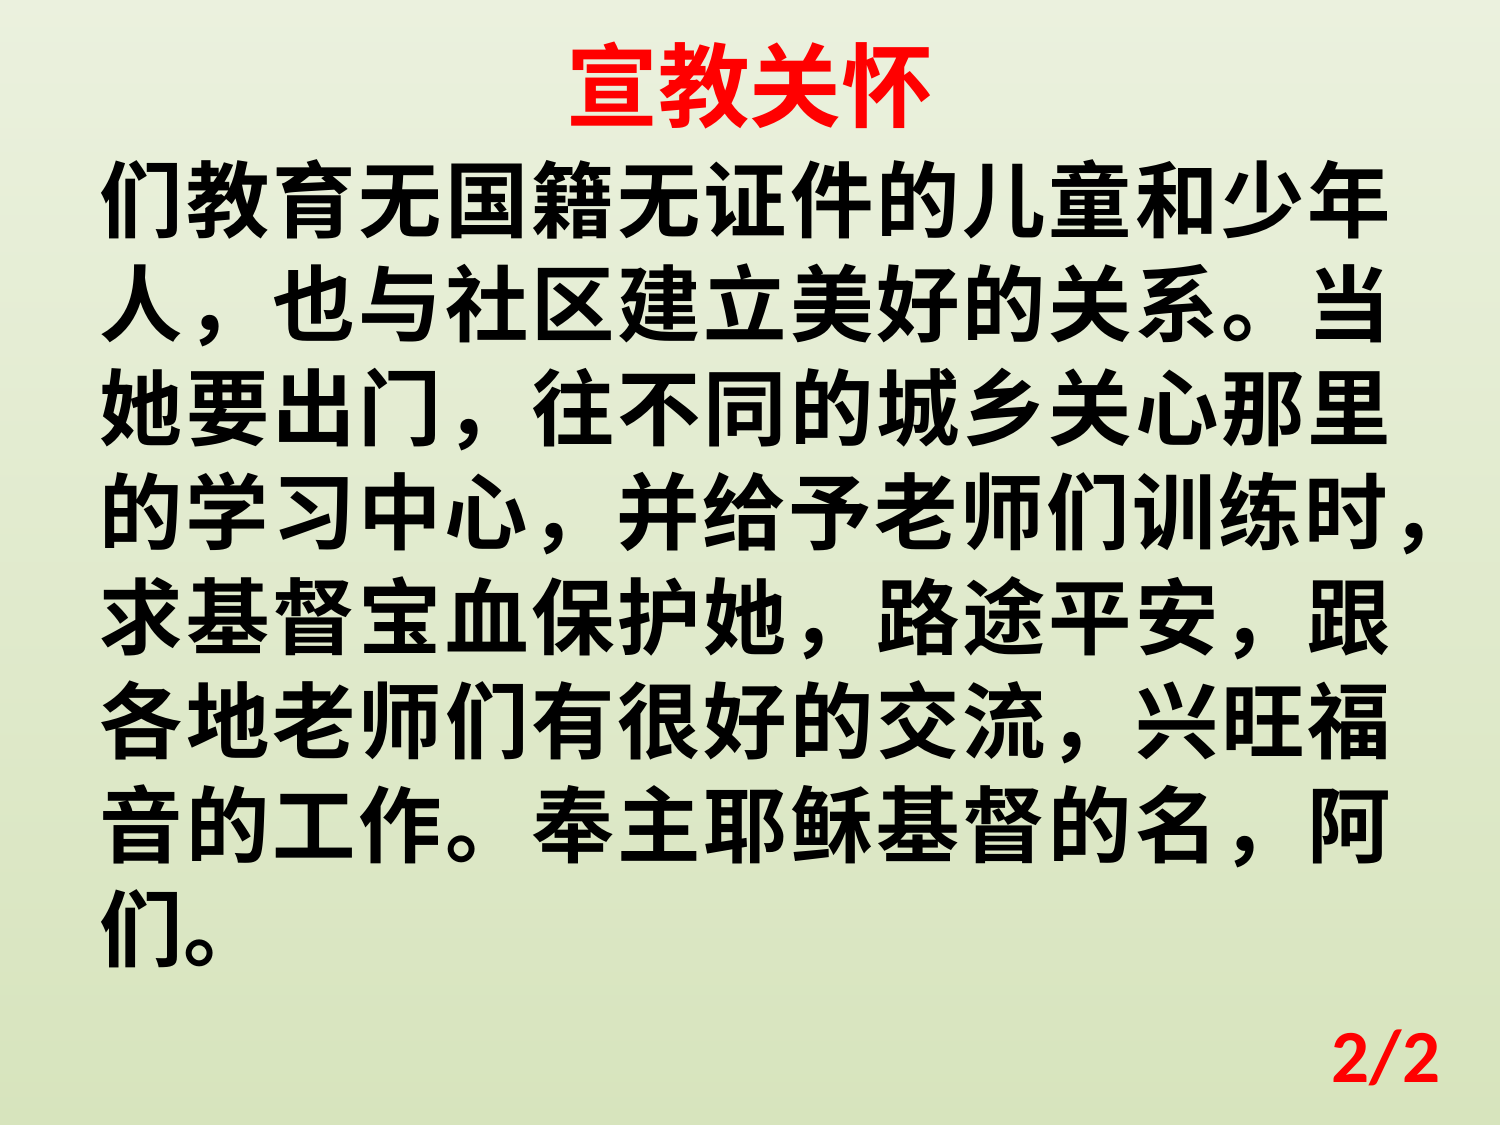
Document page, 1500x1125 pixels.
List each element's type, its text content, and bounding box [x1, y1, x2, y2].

text_box 宣教关怀 [0, 31, 1500, 137]
list 们教育无国籍无证件的儿童和少年人，也与社区建立美好的关系。当她要出门，往不同的城乡关心那里的学习中心，并给予老师们训练时，求基督宝血保护她，路途平安，跟各地老师们有很好的交流，兴旺福音的工作。奉主耶稣基督的名，阿们。 [84, 137, 1407, 1063]
text_box 2/2 [1317, 1000, 1473, 1105]
